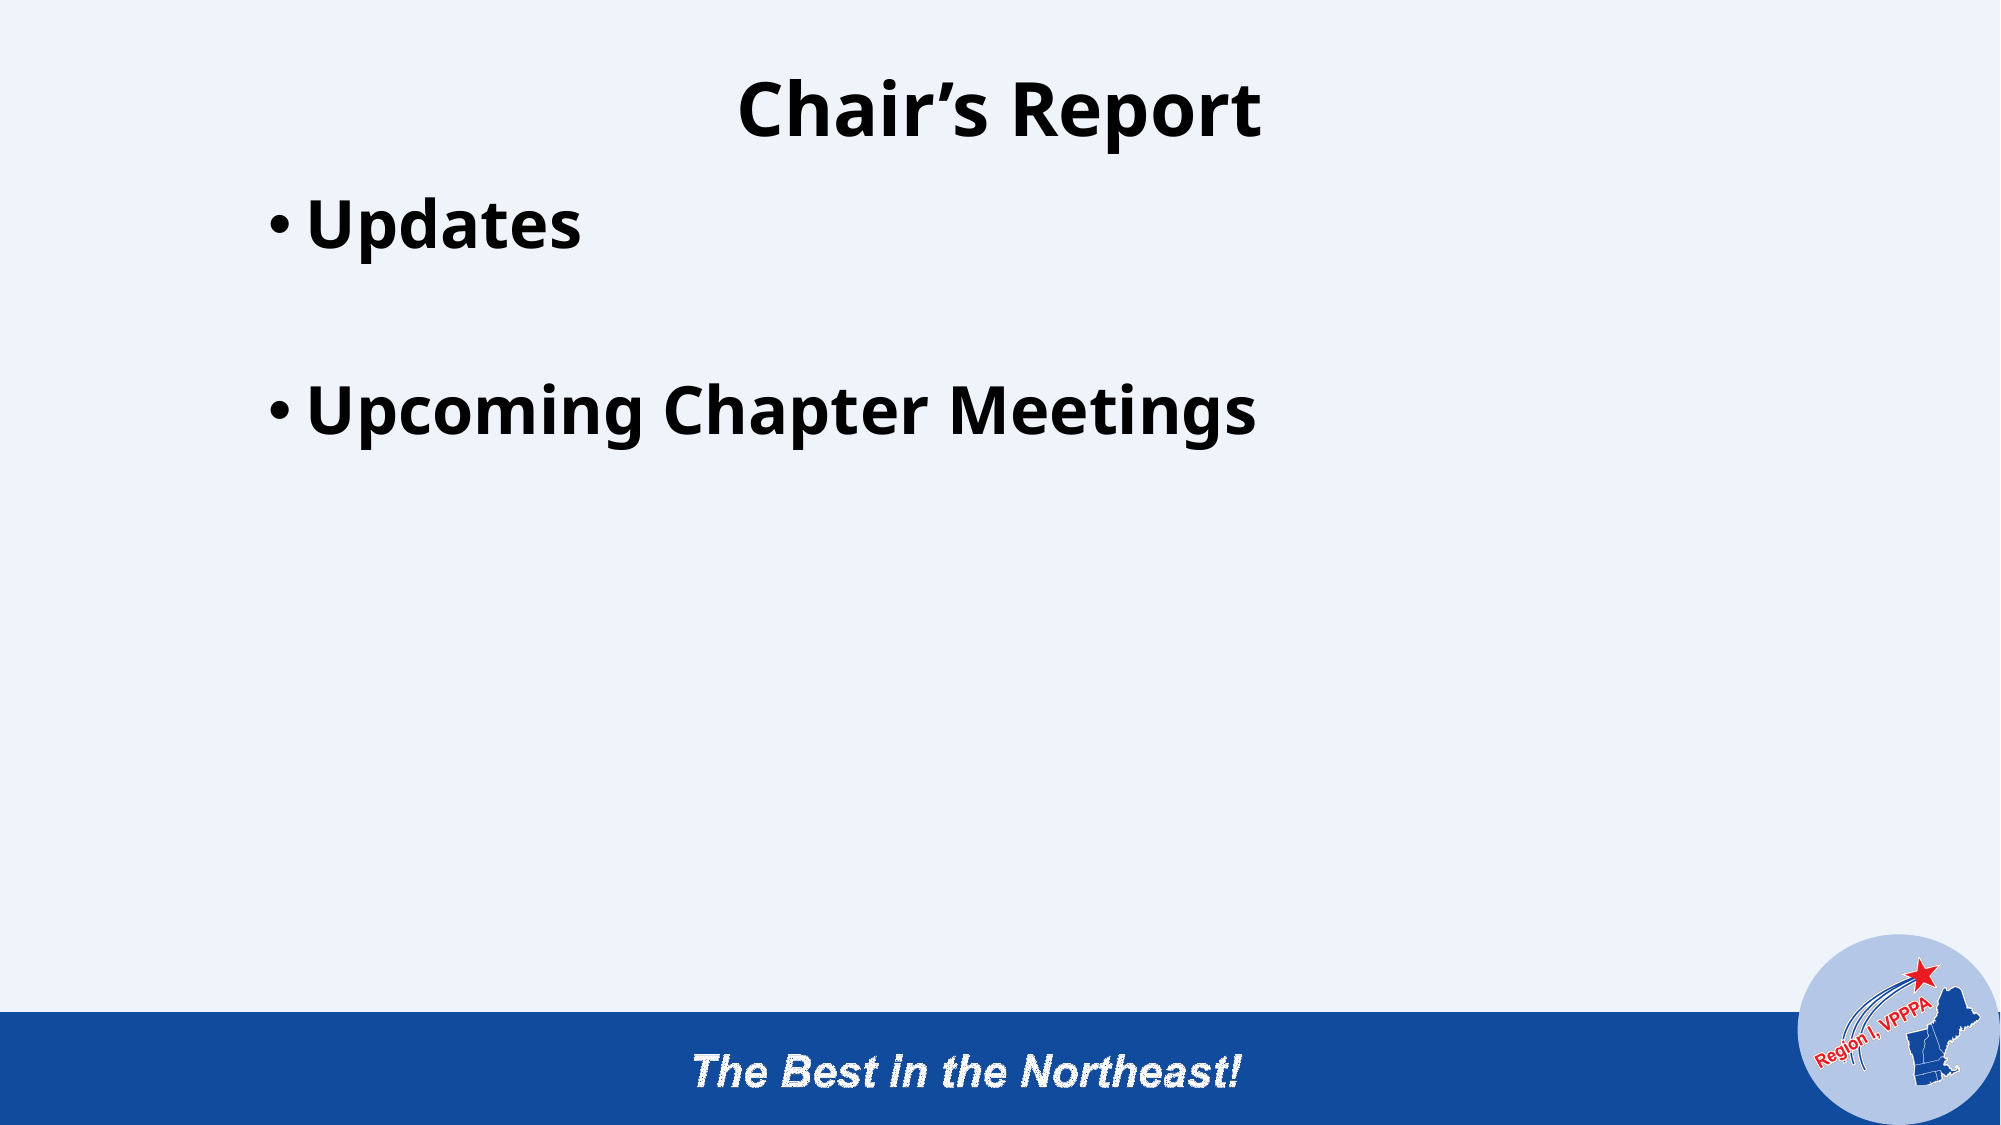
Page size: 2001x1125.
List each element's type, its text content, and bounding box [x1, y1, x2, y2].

picture [635, 1047, 1311, 1108]
picture [1804, 955, 2000, 1085]
list Updates Upcoming Chapter Meetings [253, 183, 1863, 982]
title Chair’s Report [137, 39, 1863, 184]
